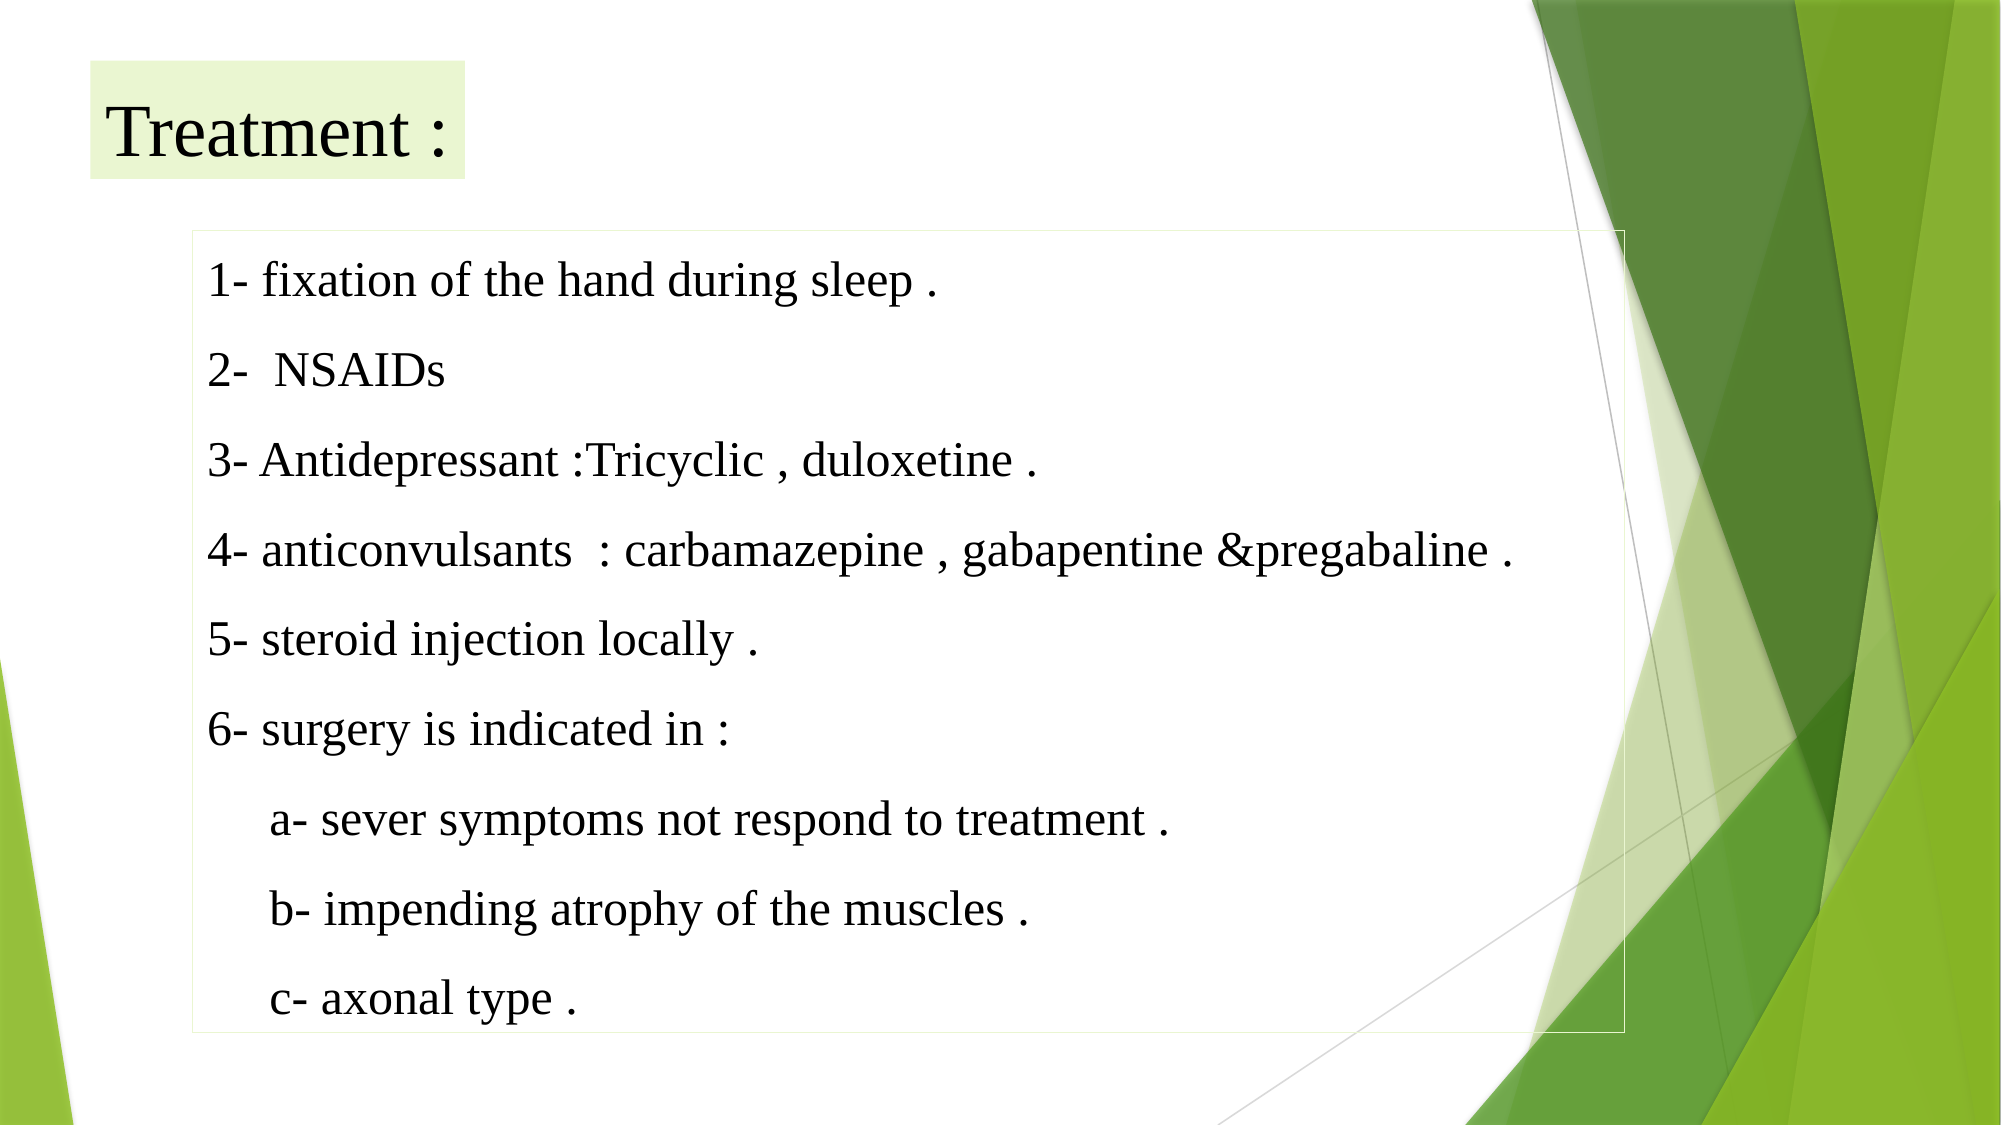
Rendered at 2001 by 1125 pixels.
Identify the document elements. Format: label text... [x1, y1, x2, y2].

text_box 1- fixation of the hand during sleep . 2- NSAIDs 3- Antidepressant :Tricyclic , duloxetine . 4- anticonvulsants : carbamazepine , gabapentine &pregabaline . 5- steroid injection locally . 6- surgery is indicated in : a- sever symptoms not respond to treatment . b- impending atrophy of the muscles . c- axonal type . [192, 230, 1625, 1033]
text_box Treatment : [90, 60, 465, 179]
